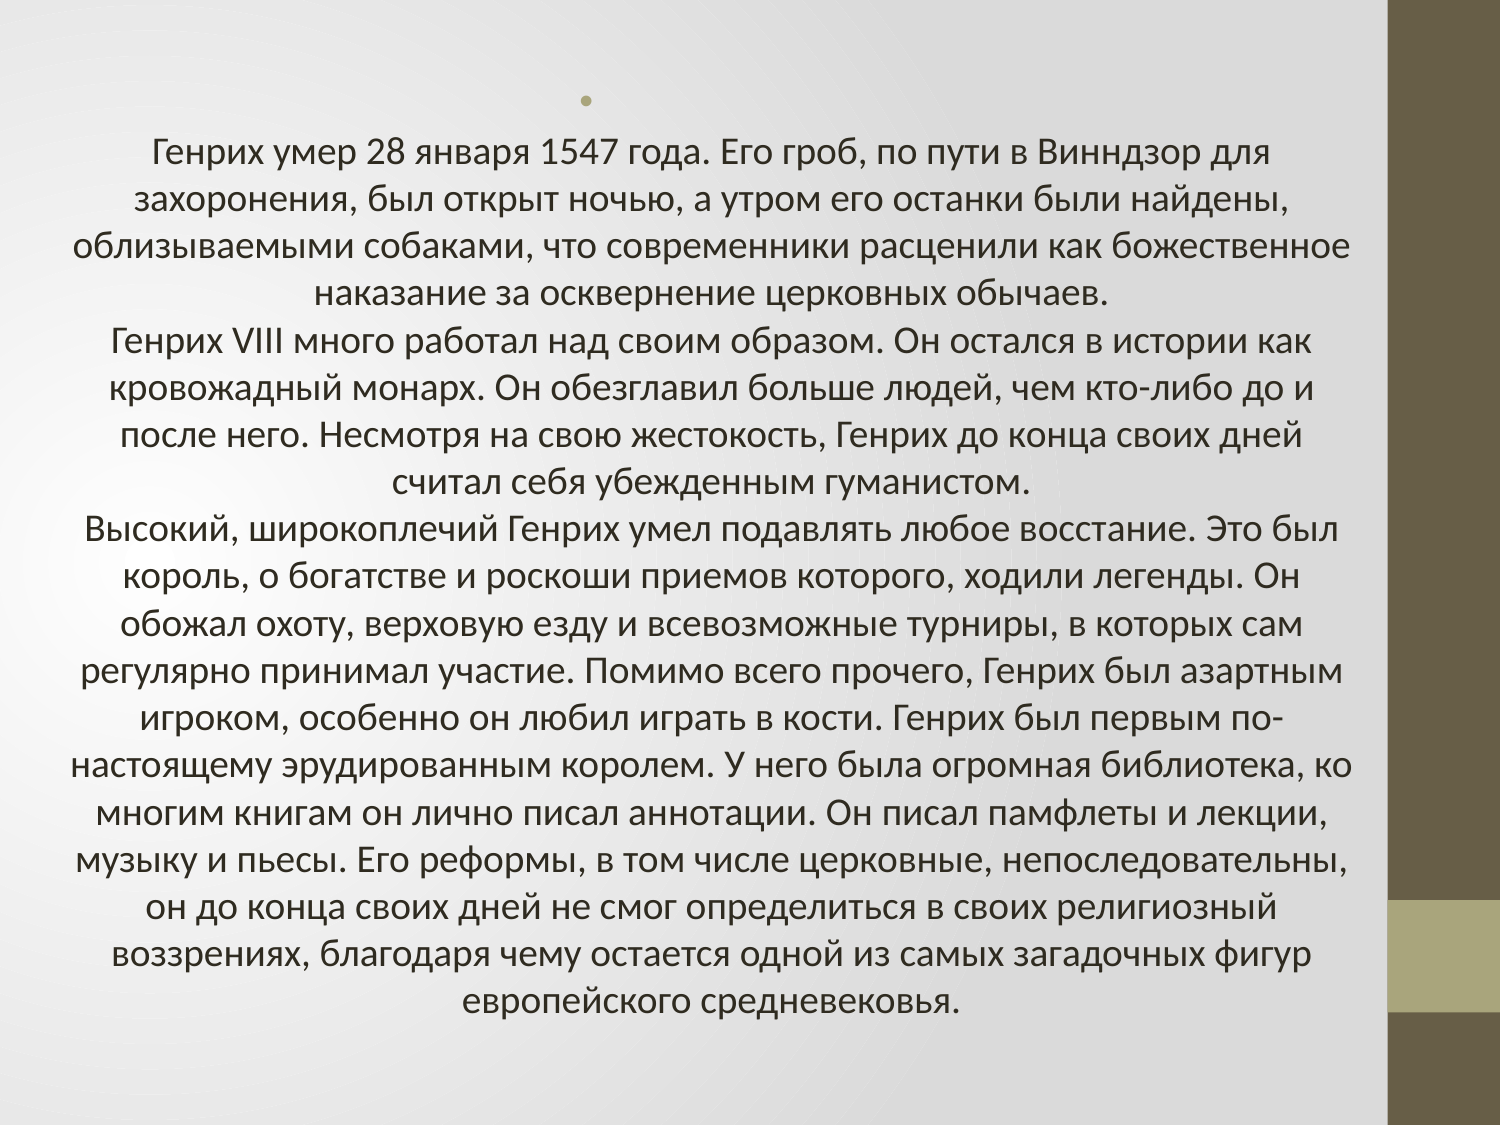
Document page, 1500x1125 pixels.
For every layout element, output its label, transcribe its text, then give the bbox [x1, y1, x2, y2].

list Генрих умер 28 января 1547 года. Его гроб, по пути в Винндзор для захоронения, был открыт ночью, а утром его останки были найдены, облизываемыми собаками, что современники расценили как божественное наказание за осквернение церковных обычаев. Генрих VIII много работал над своим образом. Он остался в истории как кровожадный монарх. Он обезглавил больше людей, чем кто-либо до и после него. Несмотря на свою жестокость, Генрих до конца своих дней считал себя убежденным гуманистом. Высокий, широкоплечий Генрих умел подавлять любое восстание. Это был король, о богатстве и роскоши приемов которого, ходили легенды. Он обожал охоту, верховую езду и всевозможные турниры, в которых сам регулярно принимал участие. Помимо всего прочего, Генрих был азартным игроком, особенно он любил играть в кости. Генрих был первым по-настоящему эрудированным королем. У него была огромная библиотека, ко многим книгам он лично писал аннотации. Он писал памфлеты и лекции, музыку и пьесы. Его реформы, в том числе церковные, непоследовательны, он до конца своих дней не смог определиться в своих религиозный воззрениях, благодаря чему остается одной из самых загадочных фигур европейского средневековья. [0, 70, 1372, 1090]
